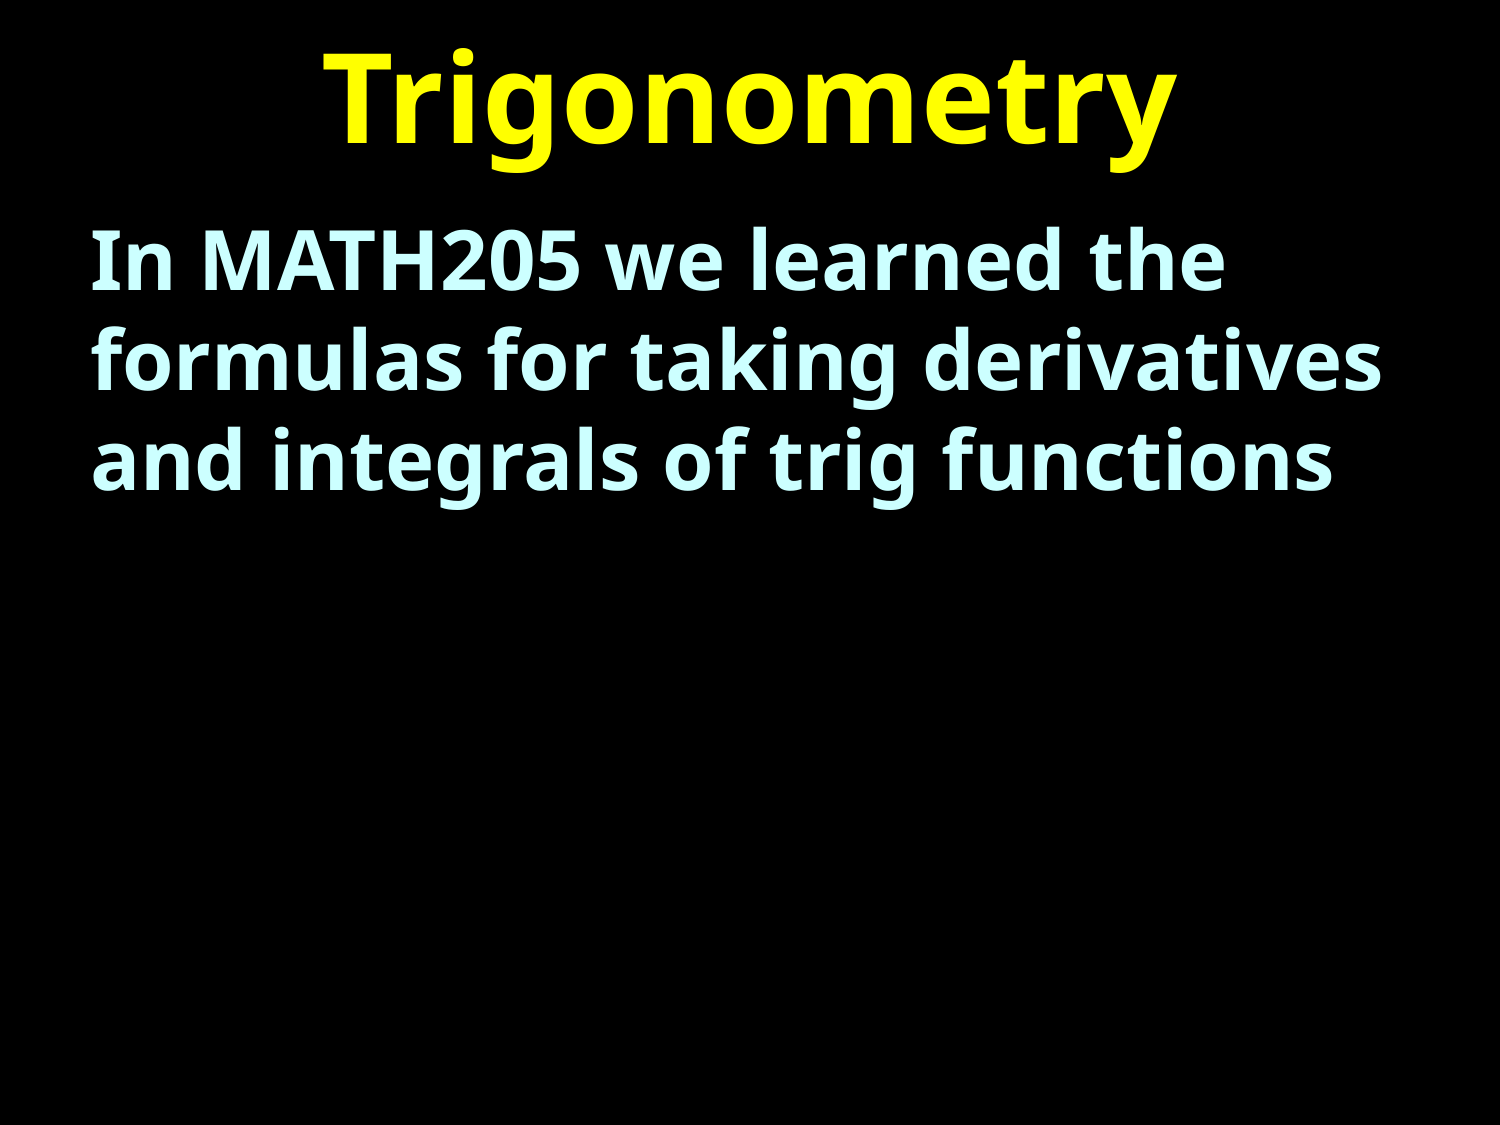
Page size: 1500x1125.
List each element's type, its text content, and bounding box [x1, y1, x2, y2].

list In MATH205 we learned the formulas for taking derivatives and integrals of trig functions [75, 200, 1425, 1125]
title Trigonometry [0, 0, 1500, 188]
